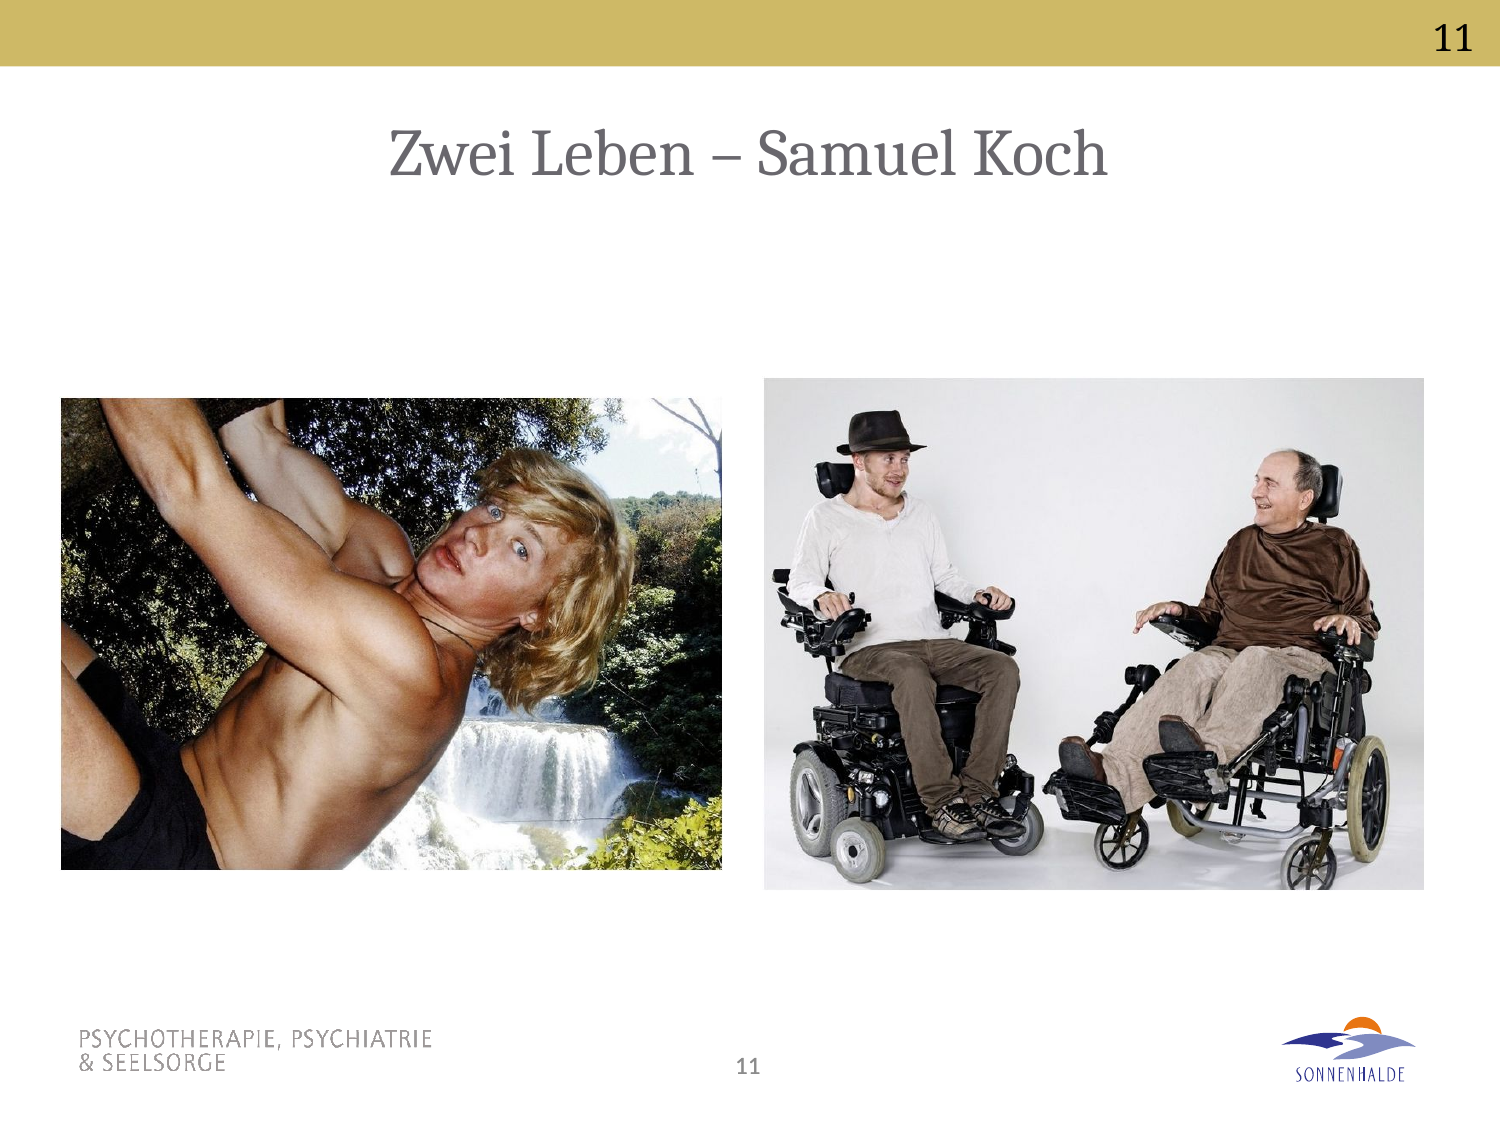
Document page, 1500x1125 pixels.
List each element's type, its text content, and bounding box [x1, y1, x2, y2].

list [59, 396, 724, 871]
slide_number 11 [1418, 6, 1500, 67]
picture [75, 1022, 436, 1077]
title Zwei Leben – Samuel Koch [75, 54, 1425, 244]
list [762, 376, 1426, 891]
